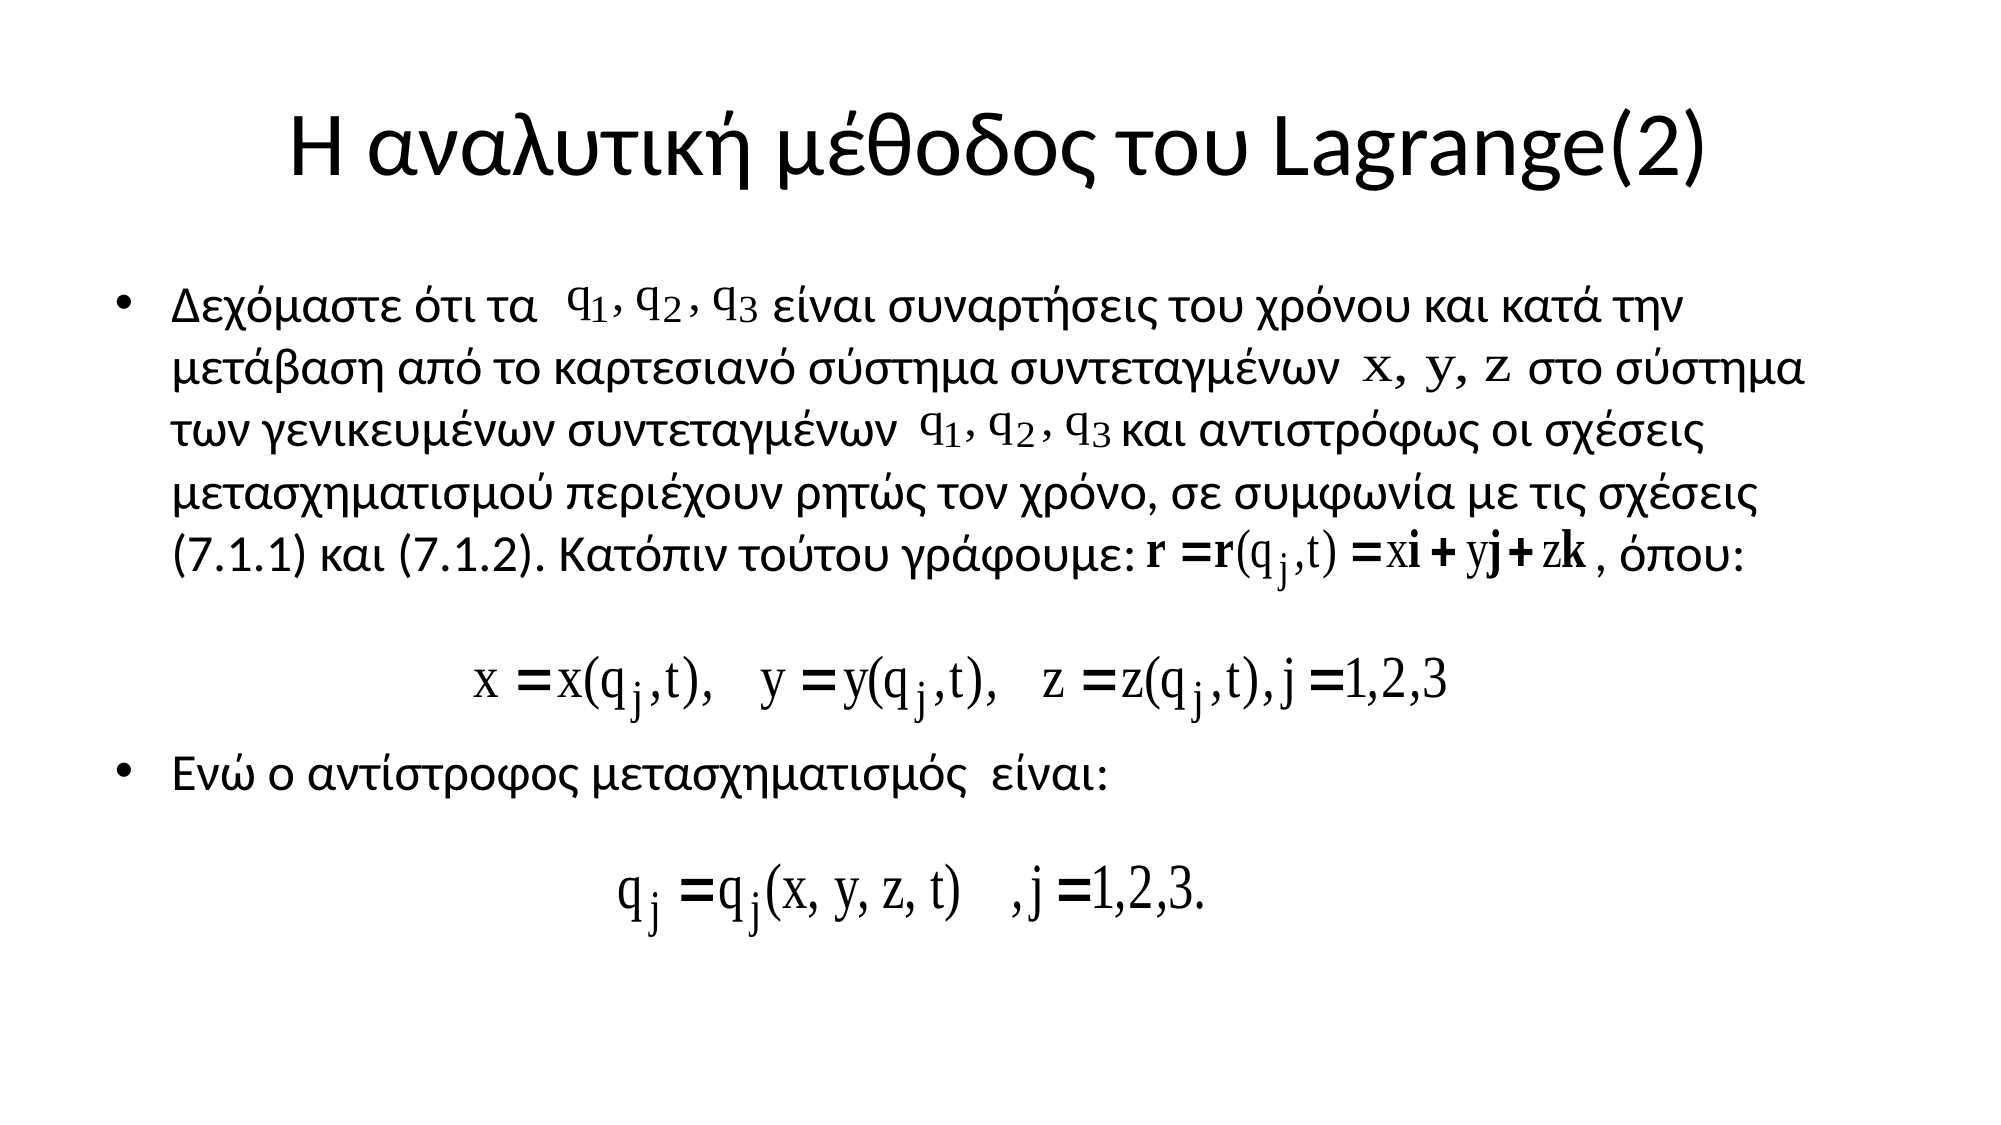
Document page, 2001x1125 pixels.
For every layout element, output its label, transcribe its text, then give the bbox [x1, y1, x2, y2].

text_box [910, 388, 1122, 459]
list Δεχόμαστε ότι τα είναι συναρτήσεις του χρόνου και κατά την μετάβαση από το καρτεσιανό σύστημα συντεταγμένων στο σύστημα των γενικευμένων συντεταγμένων και αντιστρόφως οι σχέσεις μετασχηματισμού περιέχουν ρητώς τον χρόνο, σε συμφωνία με τις σχέσεις (7.1.1) και (7.1.2). Κατόπιν τούτου γράφουμε: , όπου: Ενώ ο αντίστροφος μετασχηματισμός είναι: [99, 377, 1344, 389]
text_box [609, 844, 1213, 955]
list Δεχόμαστε ότι τα είναι συναρτήσεις του χρόνου και κατά την μετάβαση από το καρτεσιανό σύστημα συντεταγμένων στο σύστημα των γενικευμένων συντεταγμένων και αντιστρόφως οι σχέσεις μετασχηματισμού περιέχουν ρητώς τον χρόνο, σε συμφωνία με τις σχέσεις (7.1.1) και (7.1.2). Κατόπιν τούτου γράφουμε: , όπου: Ενώ ο αντίστροφος μετασχηματισμός είναι: [99, 262, 1900, 376]
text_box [1139, 512, 1601, 607]
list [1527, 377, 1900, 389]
title Η αναλυτική μέθοδος του Lagrange(2) [99, 45, 1900, 233]
list Δεχόμαστε ότι τα είναι συναρτήσεις του χρόνου και κατά την μετάβαση από το καρτεσιανό σύστημα συντεταγμένων στο σύστημα των γενικευμένων συντεταγμένων και αντιστρόφως οι σχέσεις μετασχηματισμού περιέχουν ρητώς τον χρόνο, σε συμφωνία με τις σχέσεις (7.1.1) και (7.1.2). Κατόπιν τούτου γράφουμε: , όπου: Ενώ ο αντίστροφος μετασχηματισμός είναι: [99, 390, 1900, 1005]
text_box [557, 262, 770, 335]
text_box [1349, 344, 1524, 409]
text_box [463, 637, 1458, 740]
